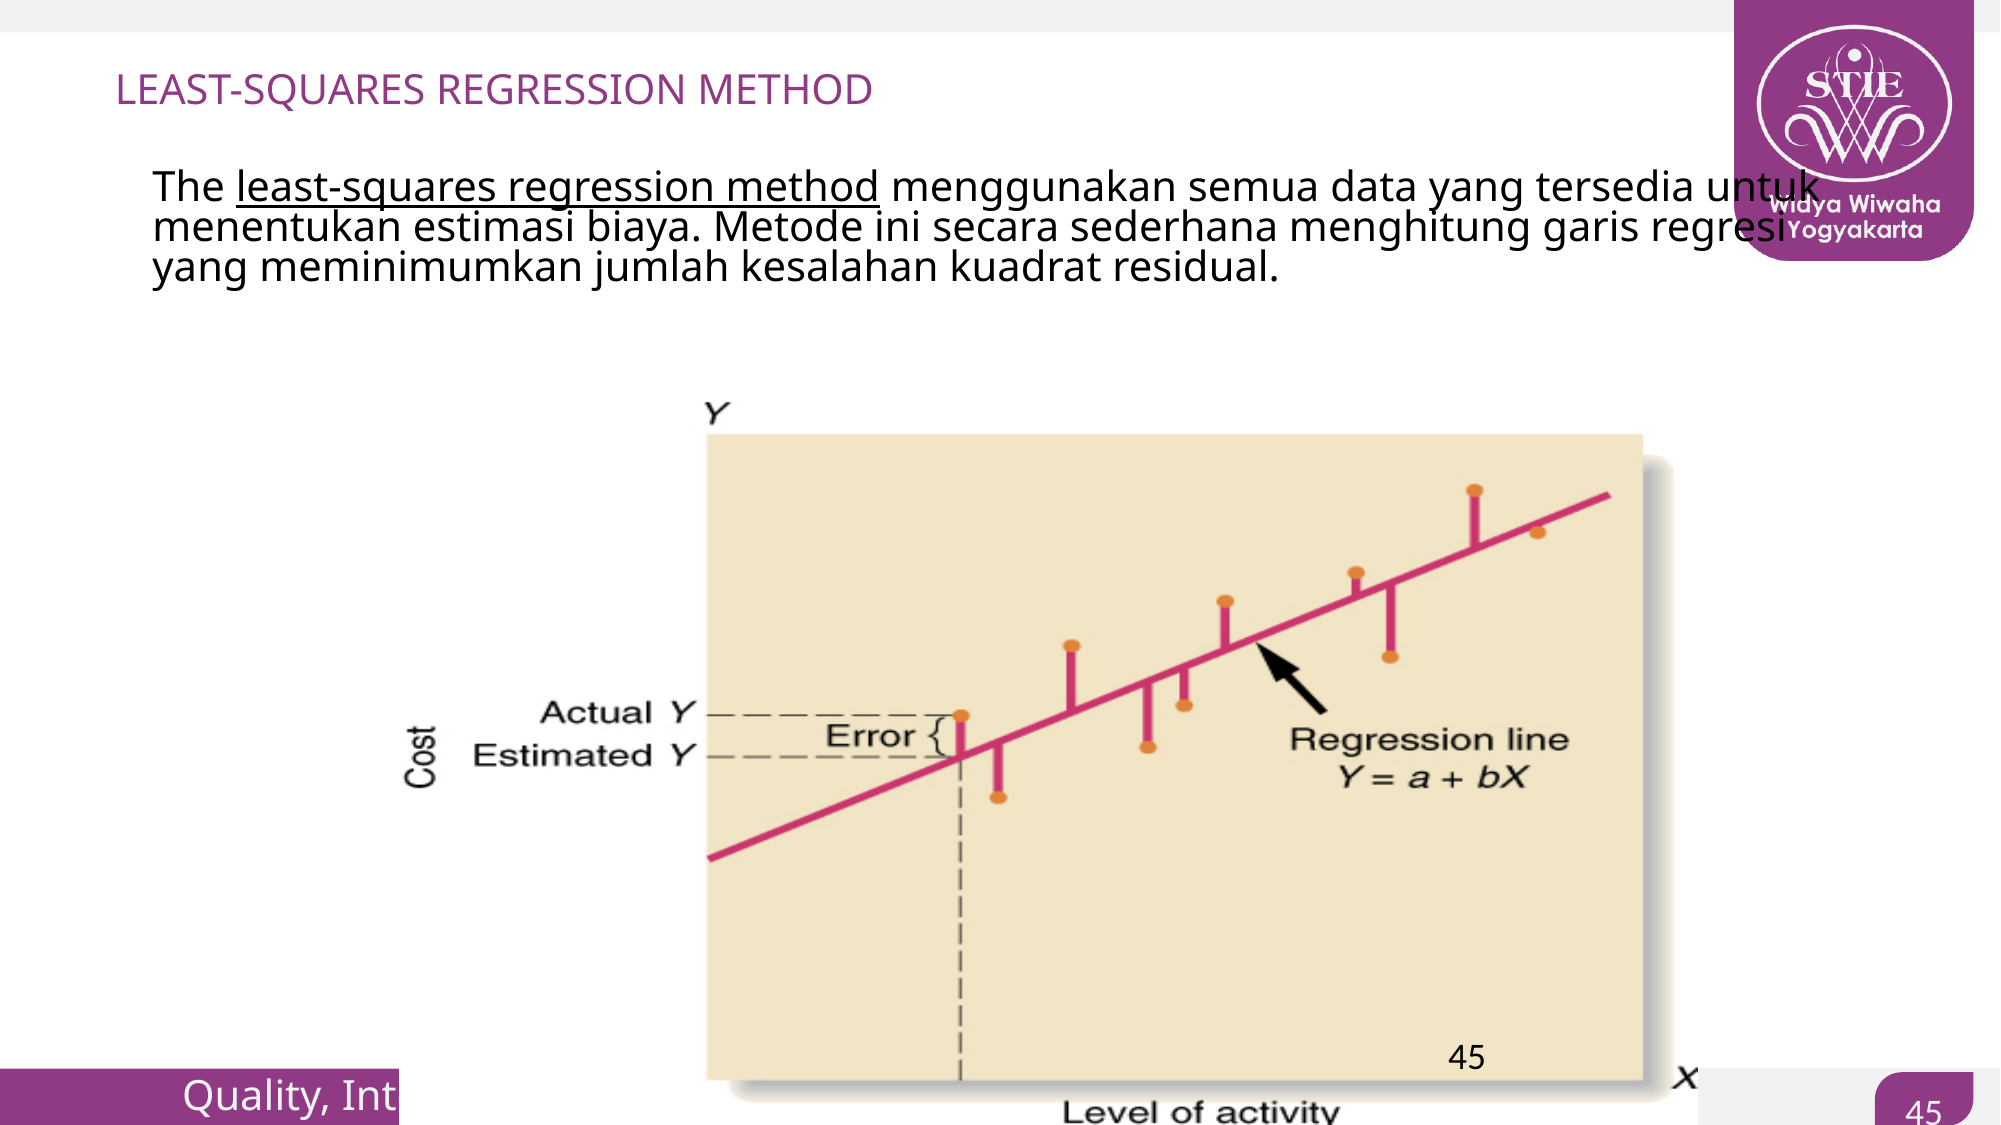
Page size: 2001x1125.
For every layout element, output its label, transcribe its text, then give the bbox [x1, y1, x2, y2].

list The least-squares regression method menggunakan semua data yang tersedia untuk menentukan estimasi biaya. Metode ini secara sederhana menghitung garis regresi yang meminimumkan jumlah kesalahan kuadrat residual. [99, 162, 1900, 413]
title LEAST-SQUARES REGRESSION METHOD [99, 45, 1900, 126]
slide_number [99, 1024, 399, 1100]
picture [1734, 0, 1974, 261]
picture [399, 396, 1698, 1125]
slide_number 45 [1698, 1024, 1900, 1100]
